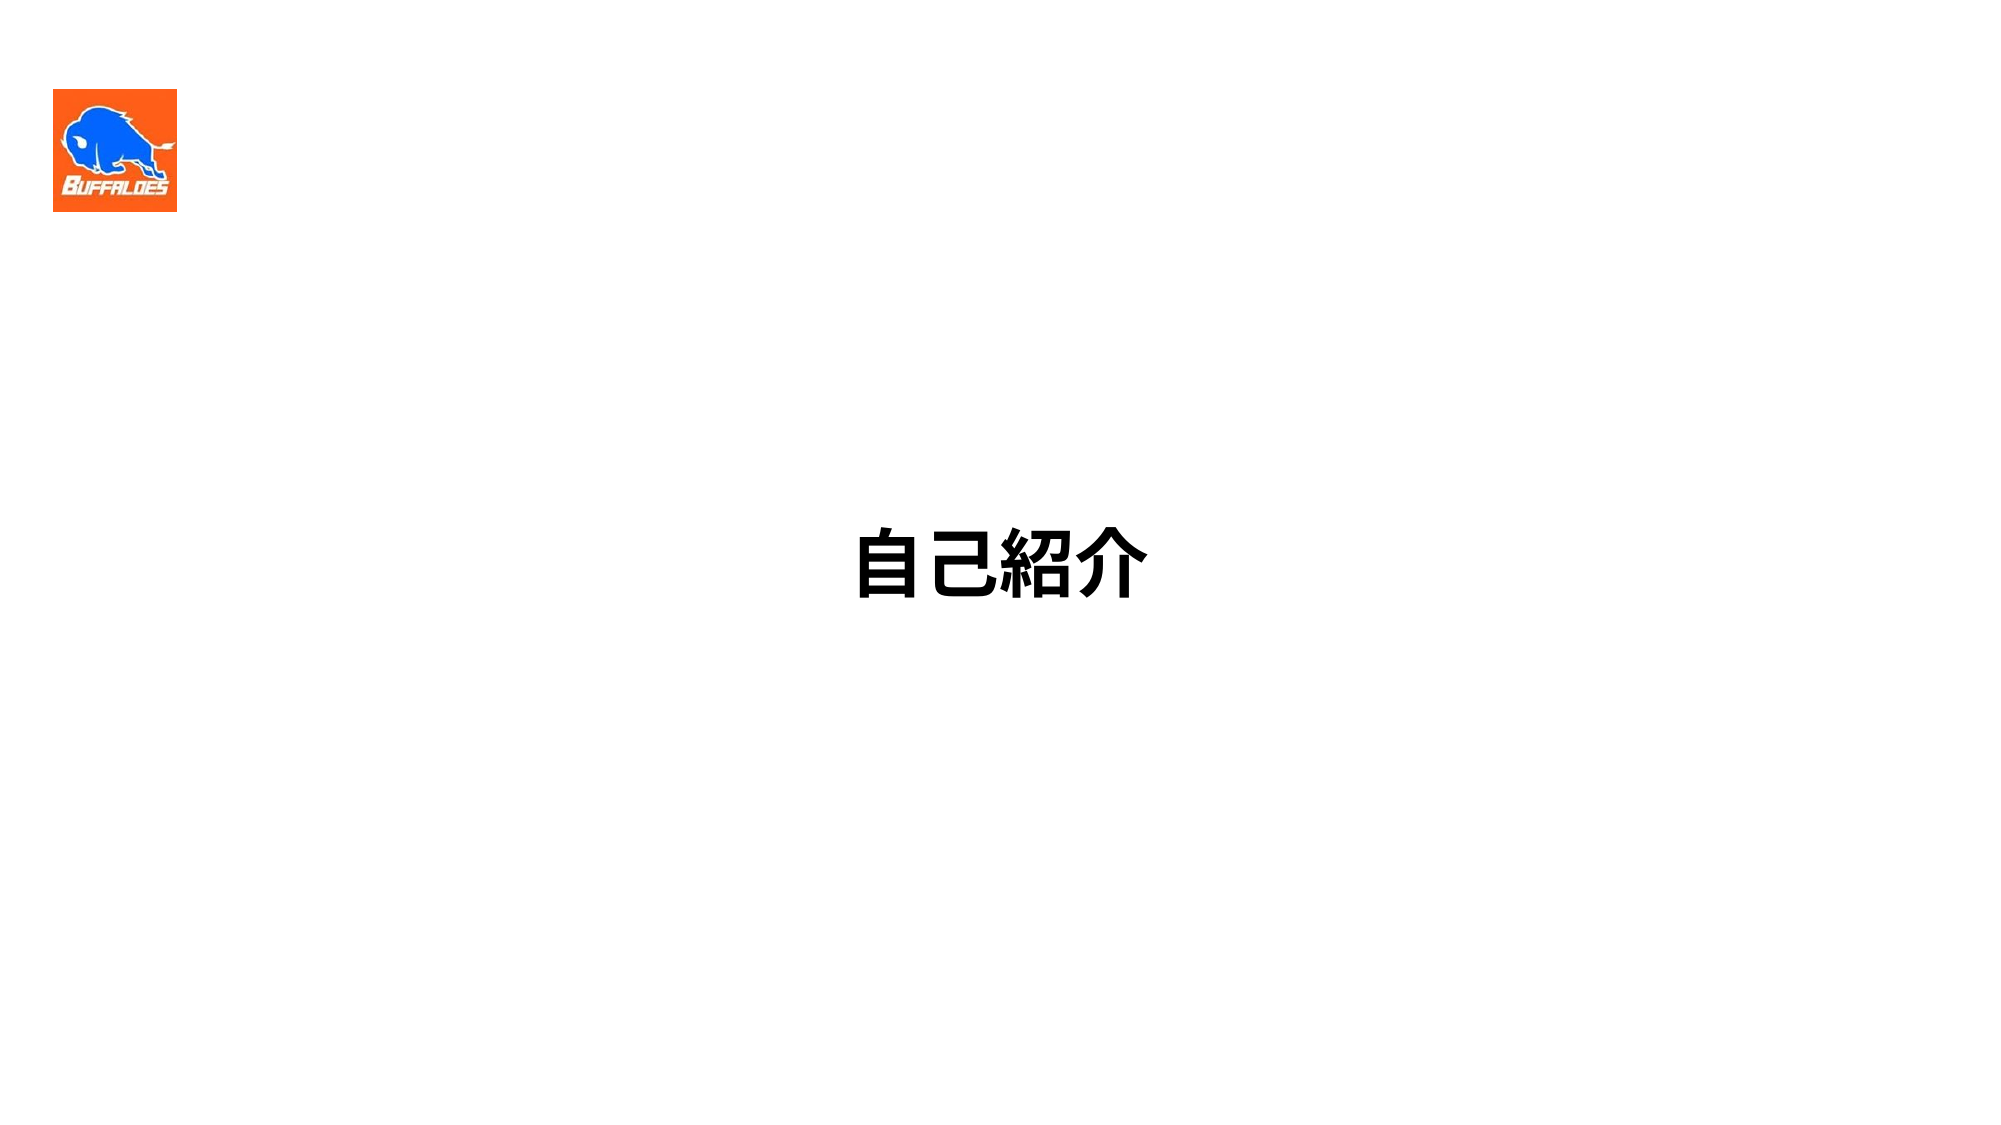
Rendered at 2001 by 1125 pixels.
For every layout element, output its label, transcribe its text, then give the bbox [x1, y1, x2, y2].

picture [53, 89, 177, 212]
text_box 自己紹介 [410, 509, 1590, 615]
